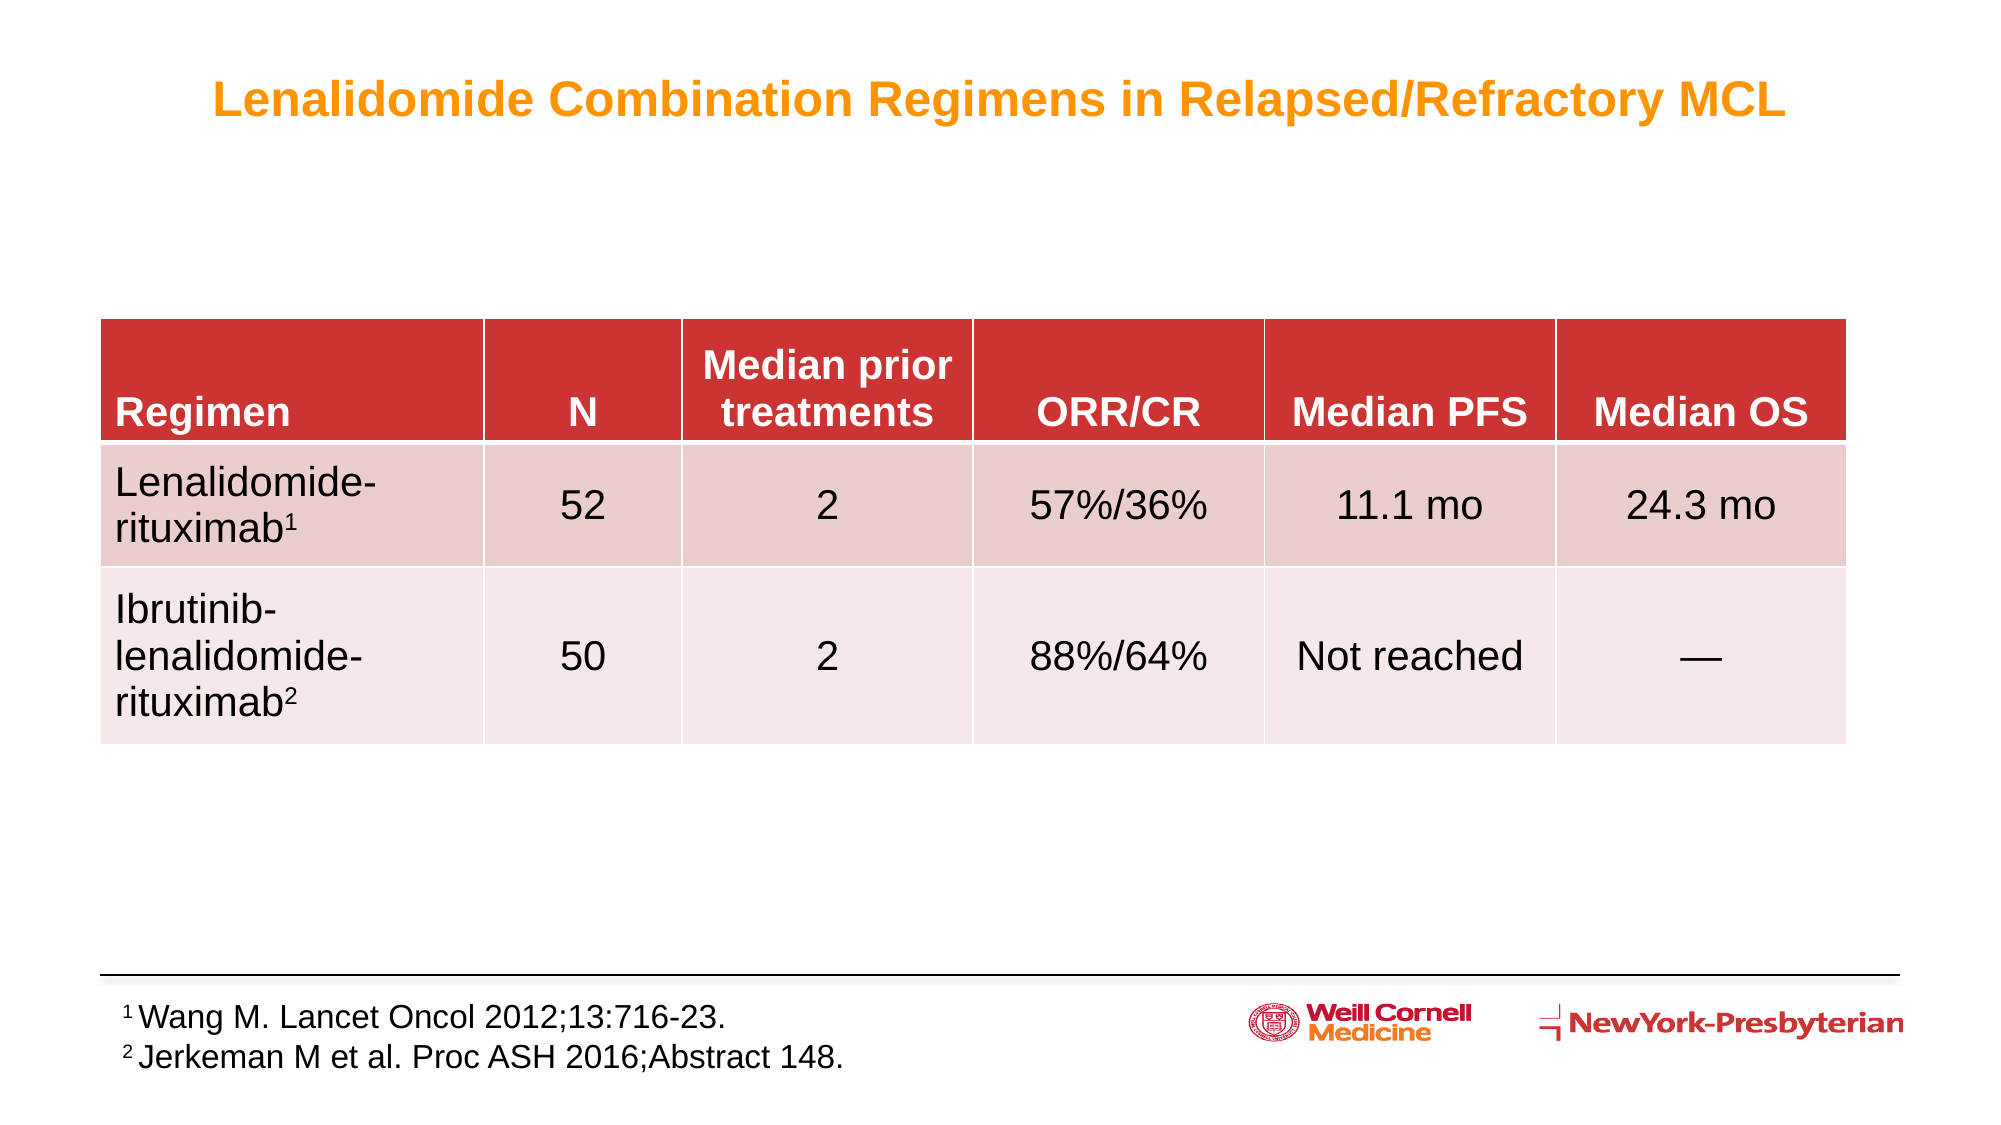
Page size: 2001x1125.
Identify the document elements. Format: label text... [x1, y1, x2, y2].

title Lenalidomide Combination Regimens in Relapsed/Refractory MCL [99, 66, 1900, 188]
table_header N [485, 319, 681, 440]
table_cell 57%/36% [974, 445, 1264, 566]
picture [644, 974, 1903, 1125]
table_cell 2 [683, 445, 972, 566]
table_cell 24.3 mo [1557, 445, 1846, 566]
table_cell 88%/64% [974, 568, 1264, 744]
table_header Regimen [101, 319, 483, 440]
table_header Median OS [1557, 319, 1846, 440]
table_cell — [1557, 568, 1846, 744]
table_header Median PFS [1265, 319, 1555, 440]
table_cell 52 [485, 445, 681, 566]
table_cell Ibrutinib-lenalidomide-rituximab2 [101, 568, 483, 744]
table_cell Lenalidomide-rituximab1 [101, 445, 483, 566]
table_cell 11.1 mo [1265, 445, 1555, 566]
table_cell 2 [683, 568, 972, 744]
table_cell 50 [485, 568, 681, 744]
text_box 1 Wang M. Lancet Oncol 2012;13:716-23. 2 Jerkeman M et al. Proc ASH 2016;Abstract 148. [107, 987, 870, 1083]
table_header ORR/CR [974, 319, 1264, 440]
table_cell Not reached [1265, 568, 1555, 744]
table_header Median prior treatments [683, 319, 972, 440]
